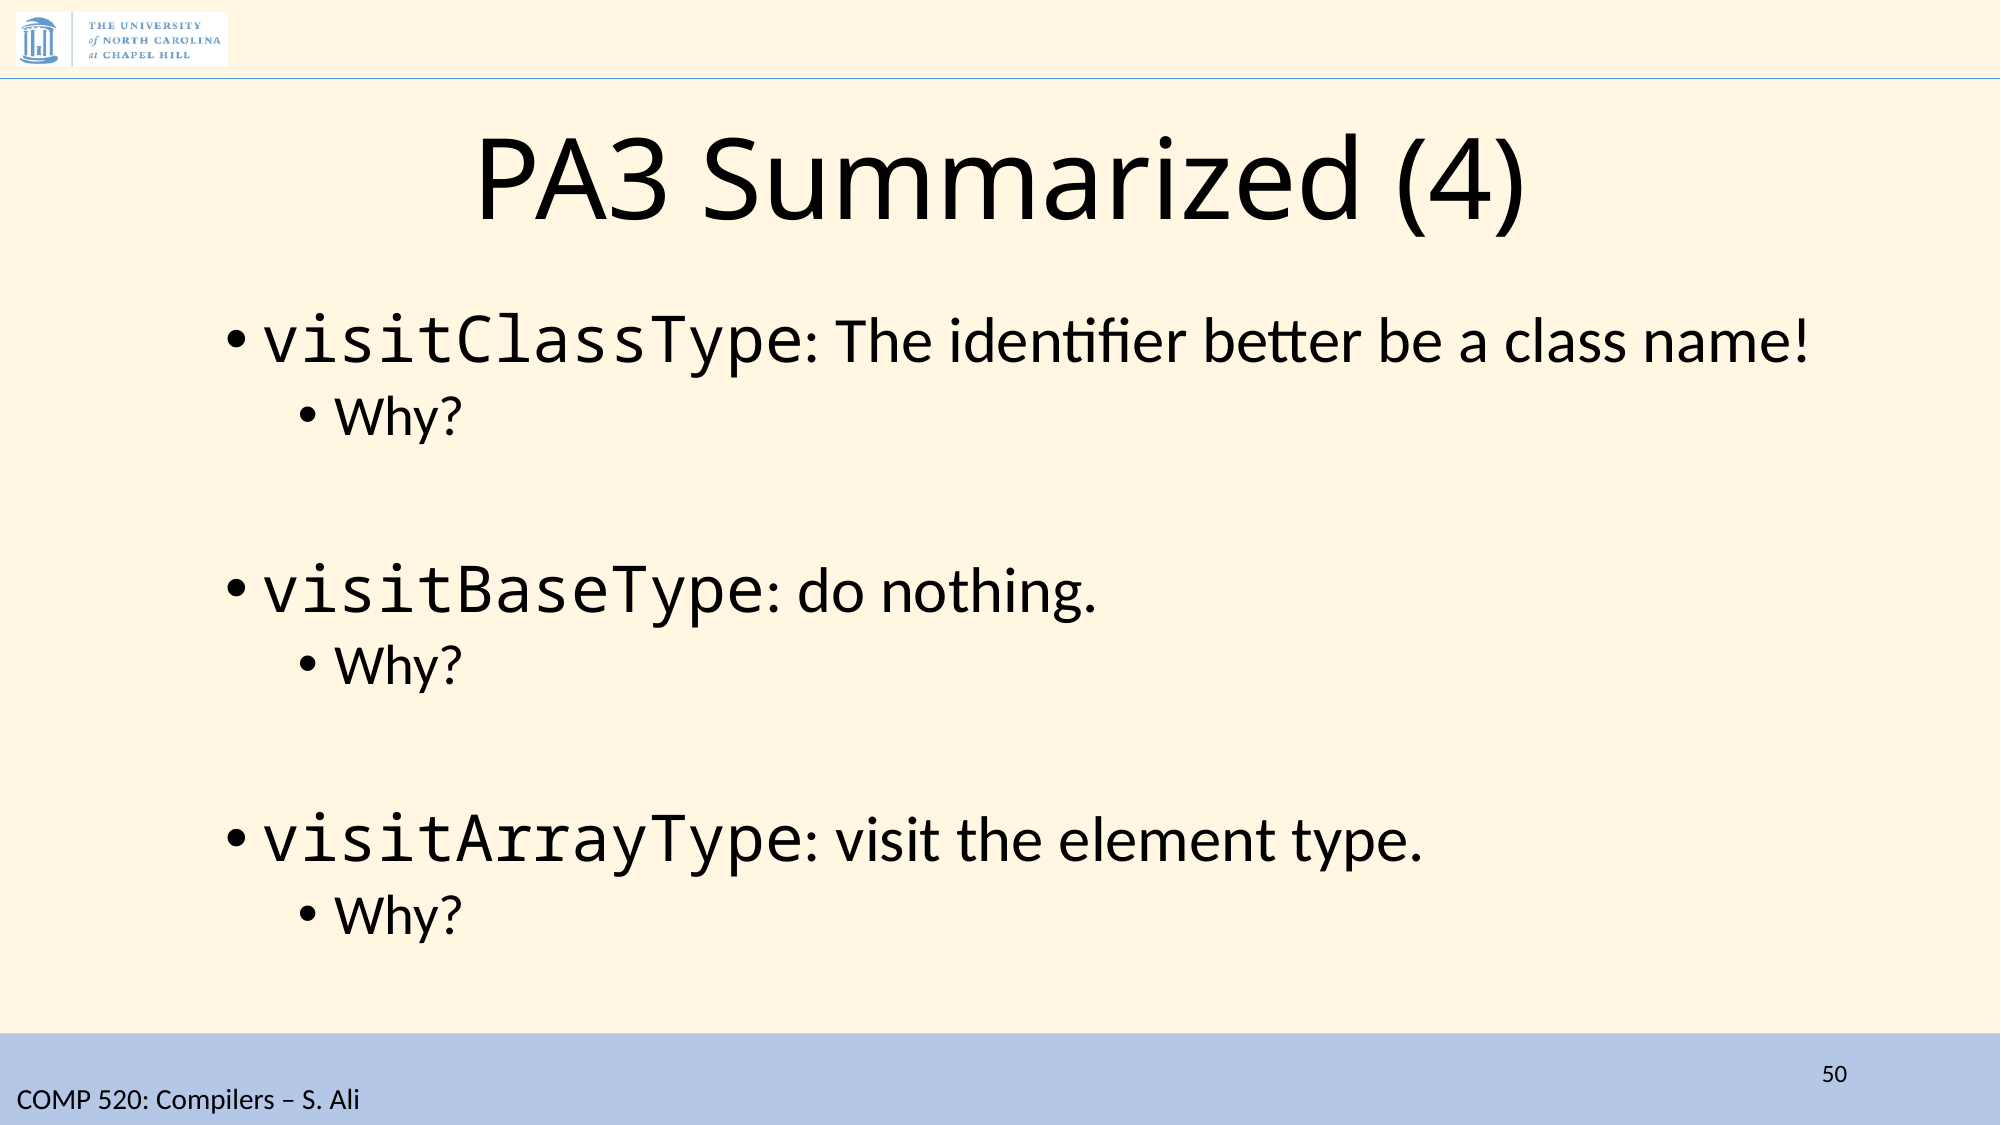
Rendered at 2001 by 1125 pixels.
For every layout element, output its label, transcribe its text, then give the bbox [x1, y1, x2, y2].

picture [16, 12, 228, 67]
list visitClassType: The identifier better be a class name! Why? visitBaseType: do nothing. Why? visitArrayType: visit the element type. Why? [137, 299, 1863, 1014]
text_box [0, 1032, 2000, 1125]
title PA3 Summarized (4) [137, 89, 1863, 278]
slide_number 50 [1412, 1042, 1863, 1103]
text_box COMP 520: Compilers – S. Ali [2, 1072, 376, 1123]
